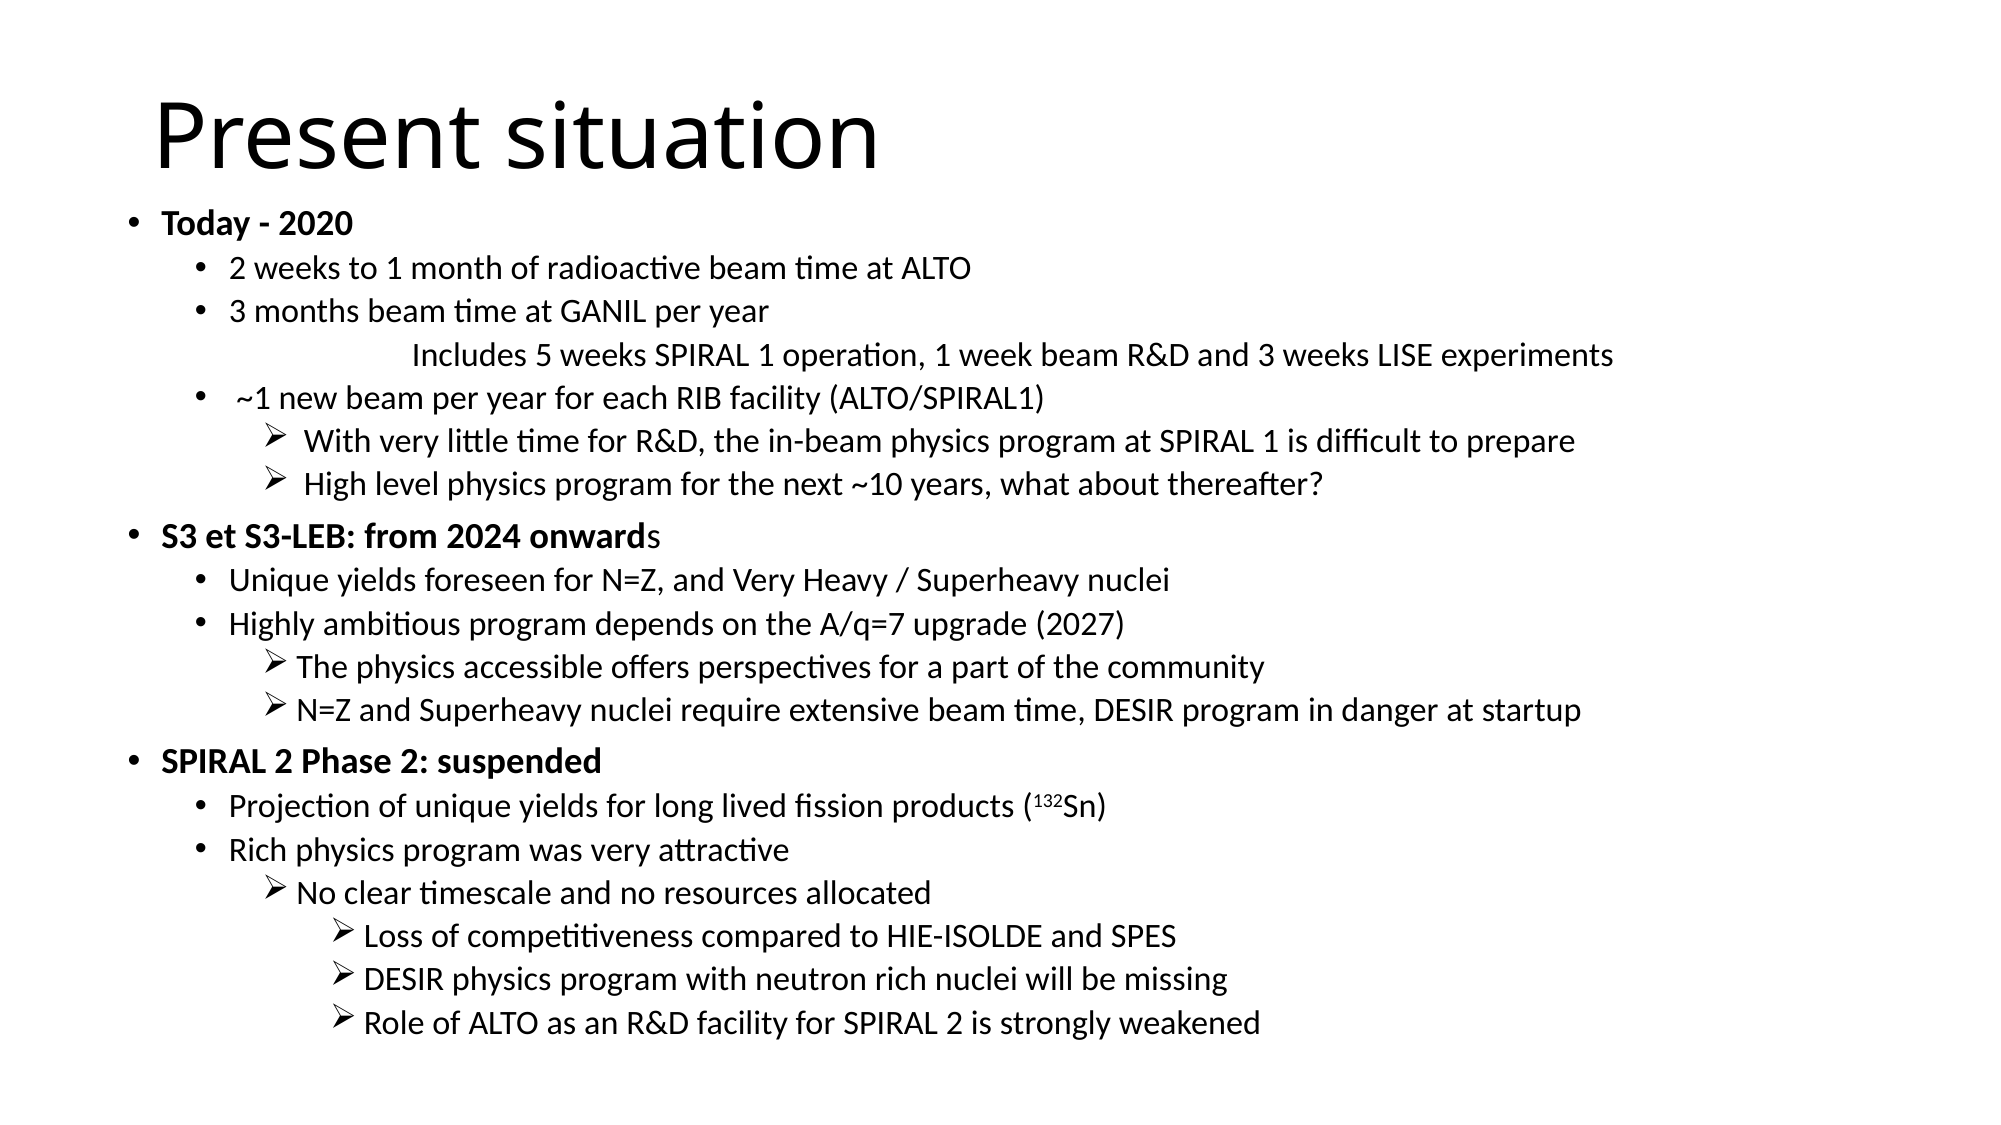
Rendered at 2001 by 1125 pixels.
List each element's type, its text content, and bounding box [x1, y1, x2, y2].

title Present situation [137, 59, 1863, 218]
list Today - 2020 2 weeks to 1 month of radioactive beam time at ALTO 3 months beam time at GANIL per year Includes 5 weeks SPIRAL 1 operation, 1 week beam R&D and 3 weeks LISE experiments ~1 new beam per year for each RIB facility (ALTO/SPIRAL1) With very little time for R&D, the in-beam physics program at SPIRAL 1 is difficult to prepare High level physics program for the next ~10 years, what about thereafter? S3 et S3-LEB: from 2024 onwards Unique yields foreseen for N=Z, and Very Heavy / Superheavy nuclei Highly ambitious program depends on the A/q=7 upgrade (2027) The physics accessible offers perspectives for a part of the community N=Z and Superheavy nuclei require extensive beam time, DESIR program in danger at startup SPIRAL 2 Phase 2: suspended Projection of unique yields for long lived fission products (132Sn) Rich physics program was very attractive No clear timescale and no resources allocated Loss of competitiveness compared to HIE-ISOLDE and SPES DESIR physics program with neutron rich nuclei will be missing Role of ALTO as an R&D facility for SPIRAL 2 is strongly weakened [112, 196, 1838, 1057]
